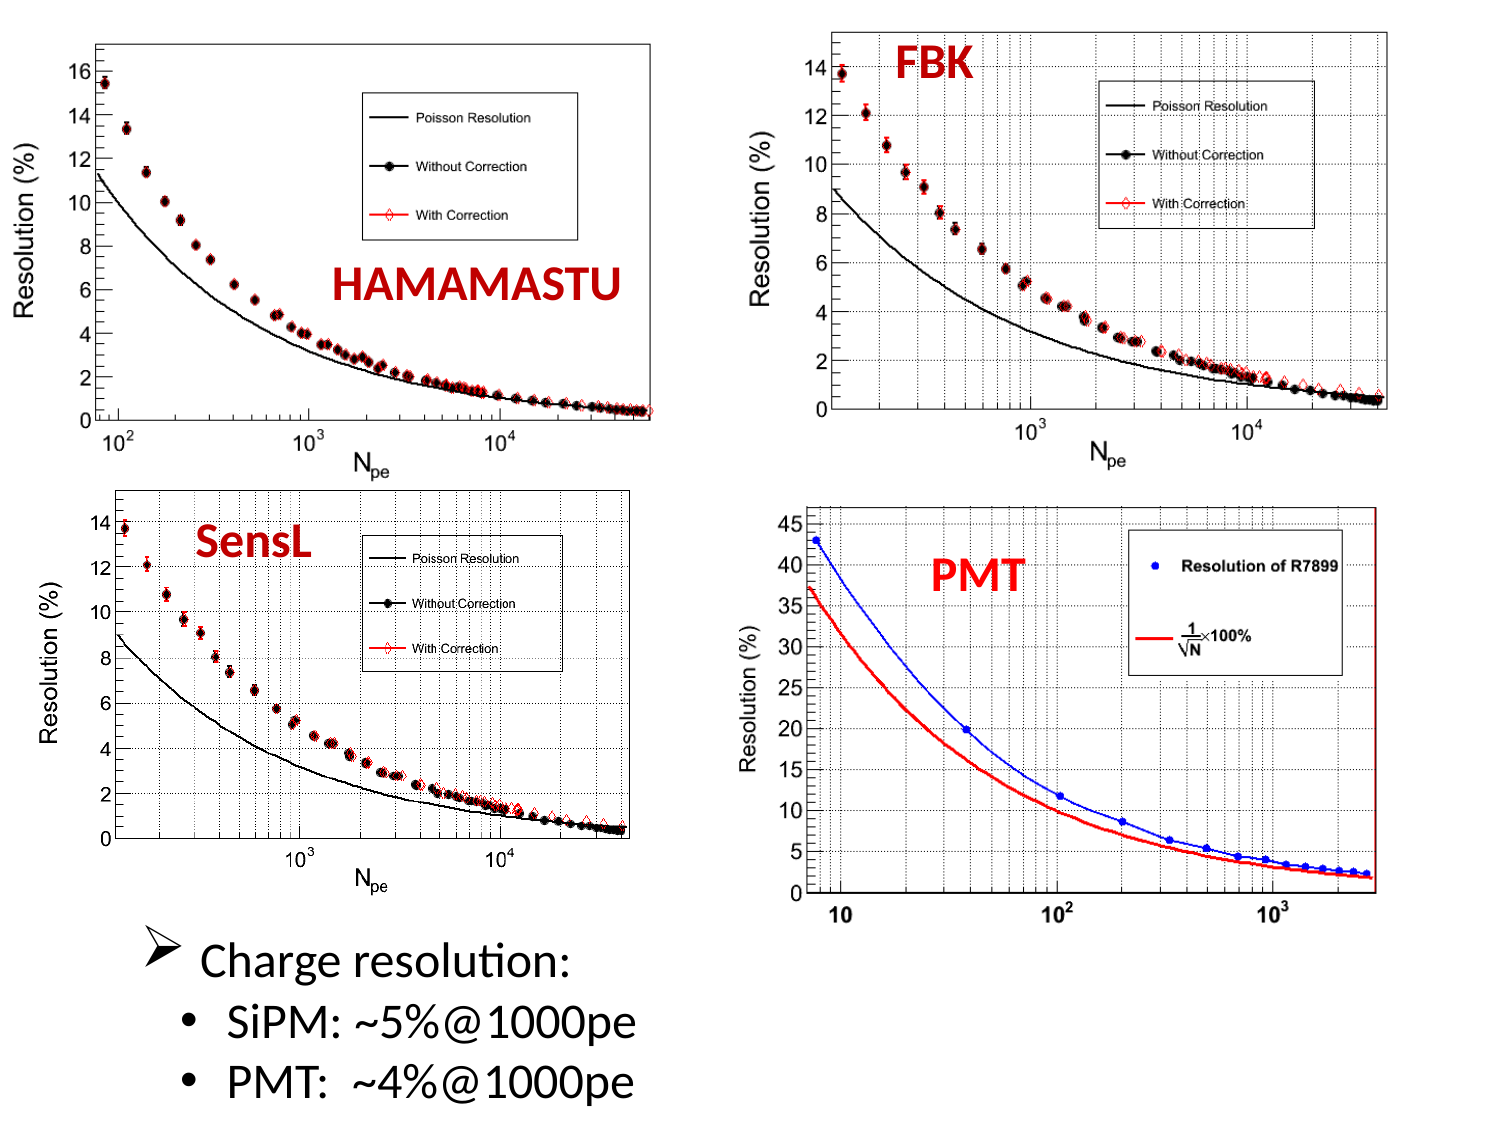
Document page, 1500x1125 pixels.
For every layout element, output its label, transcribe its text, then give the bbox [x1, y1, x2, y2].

picture [1, 0, 722, 898]
text_box Charge resolution: SiPM: ~5%@1000pe PMT: ~4%@1000pe [125, 911, 1331, 1117]
picture [737, 0, 1460, 941]
